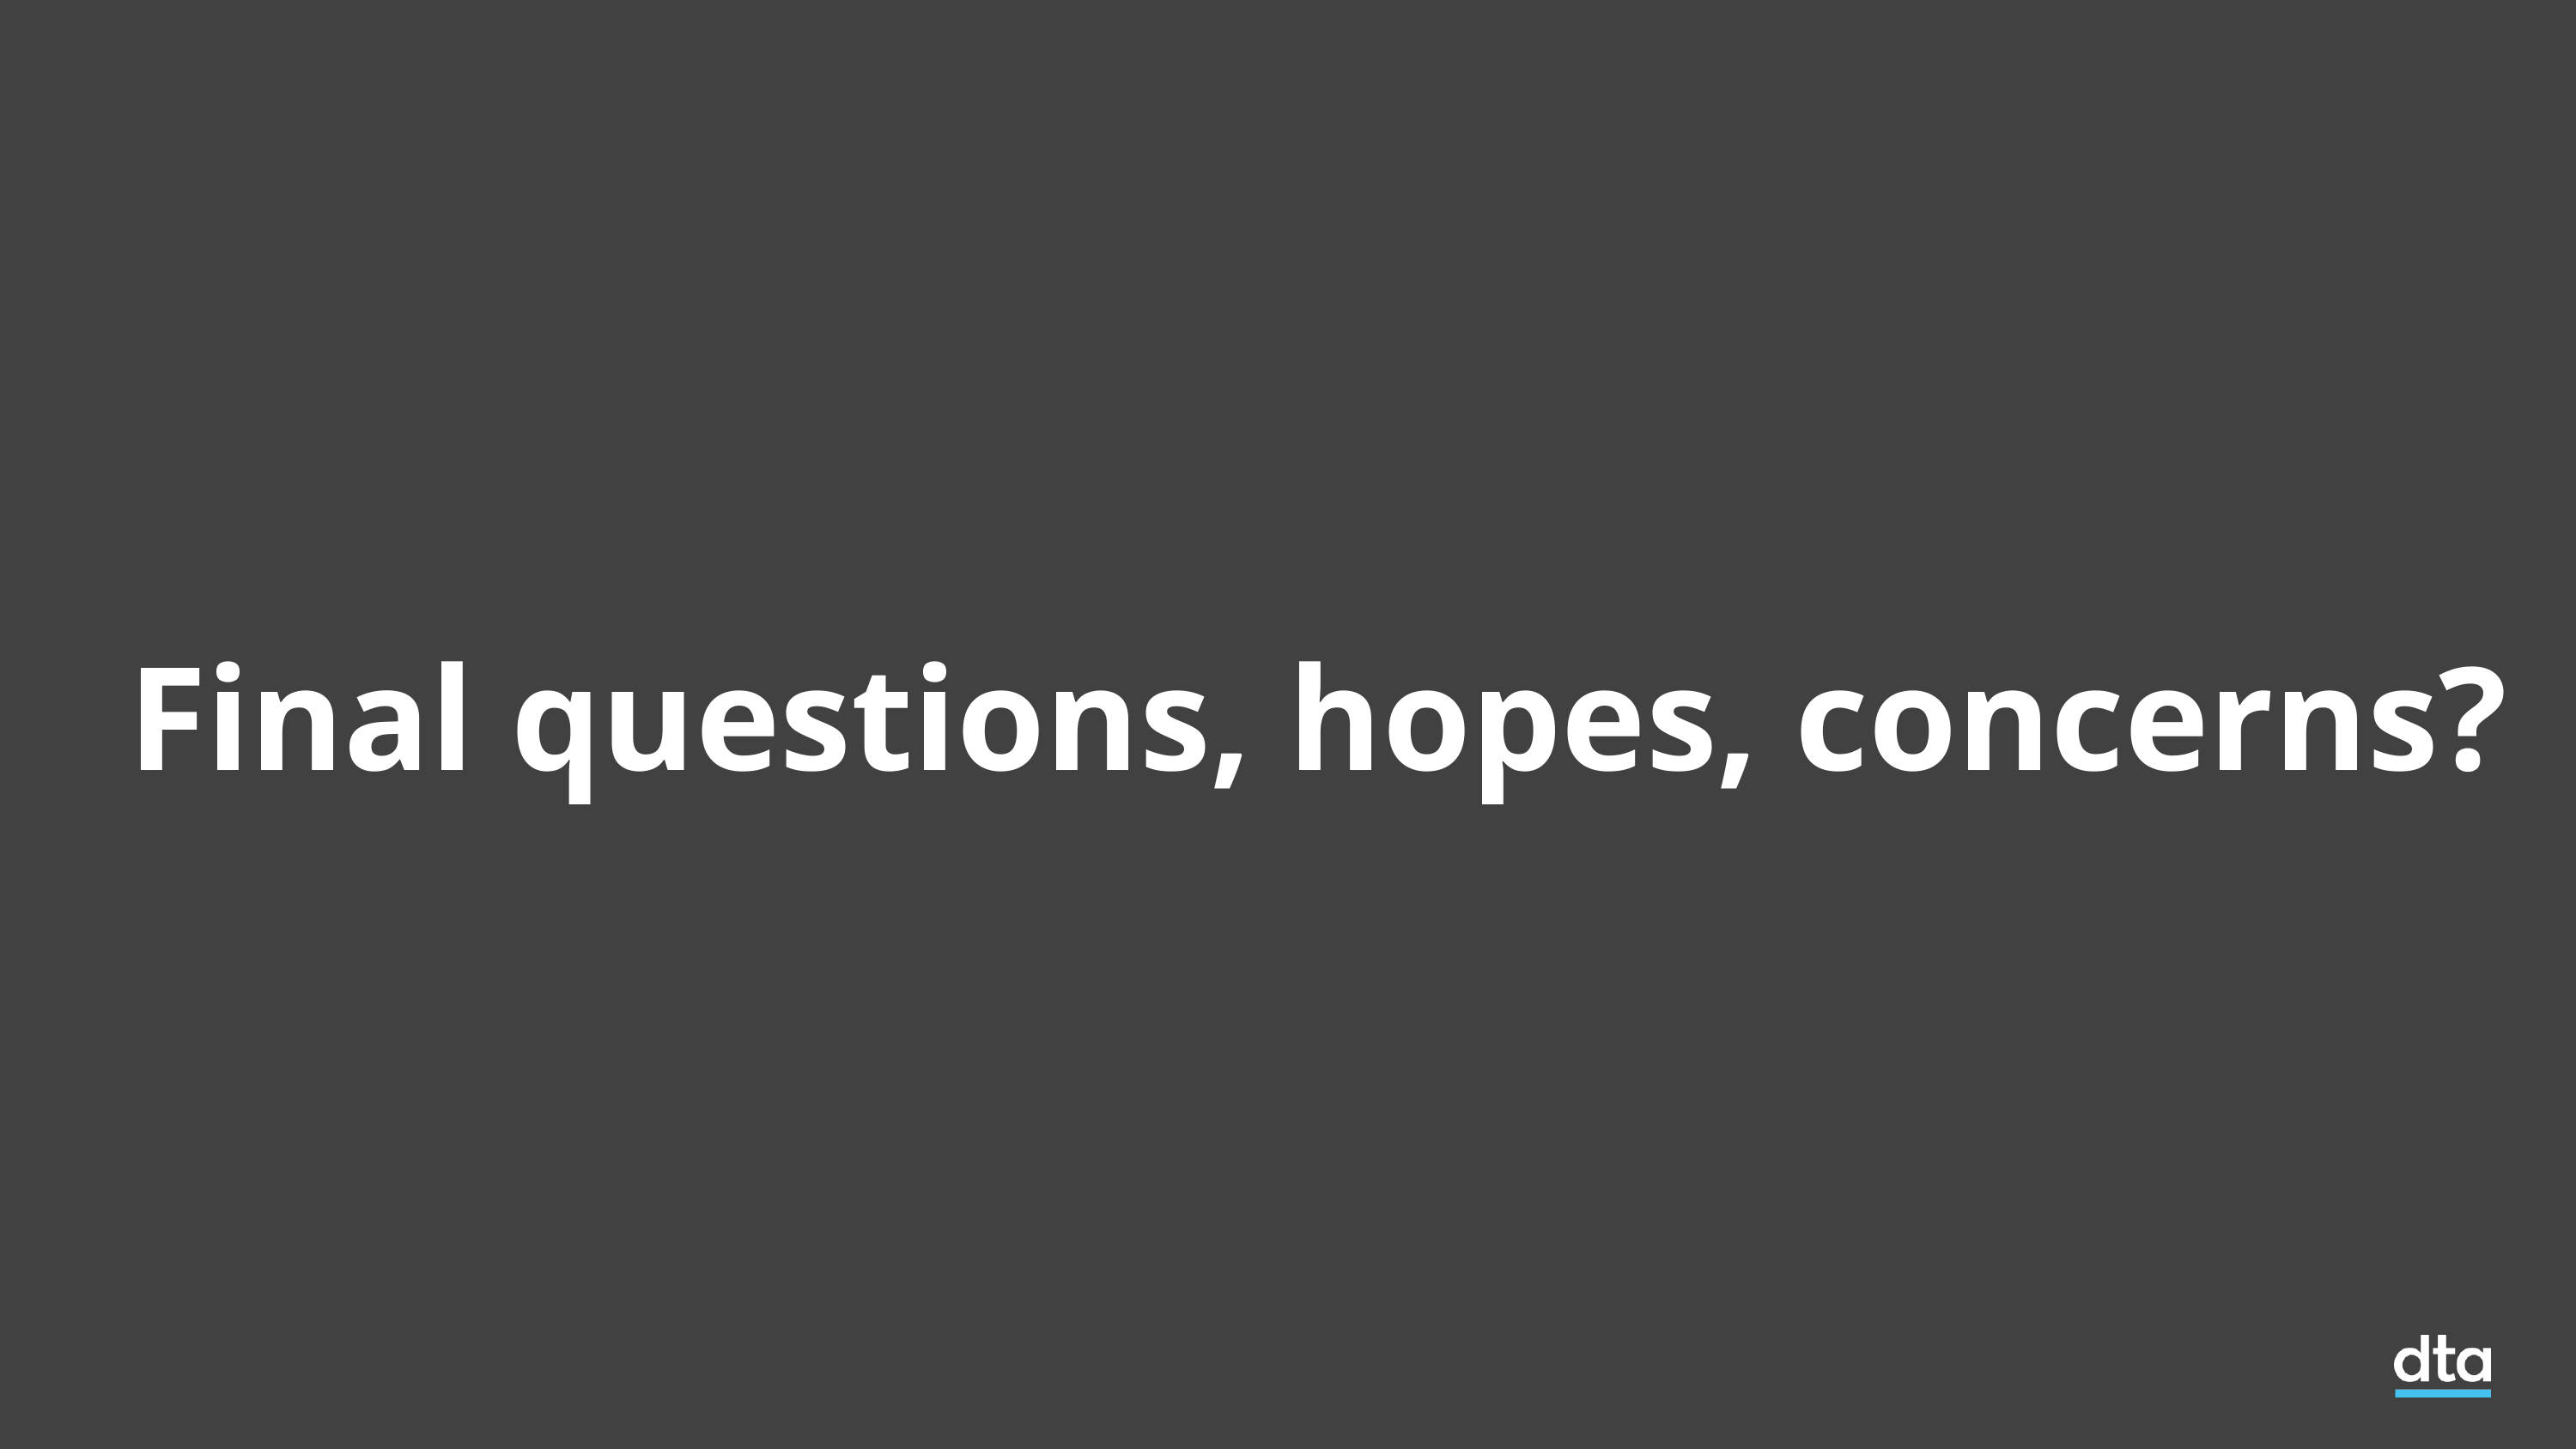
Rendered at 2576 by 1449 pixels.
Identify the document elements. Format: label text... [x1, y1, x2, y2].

title Final questions, hopes, concerns? [115, 0, 2574, 1449]
